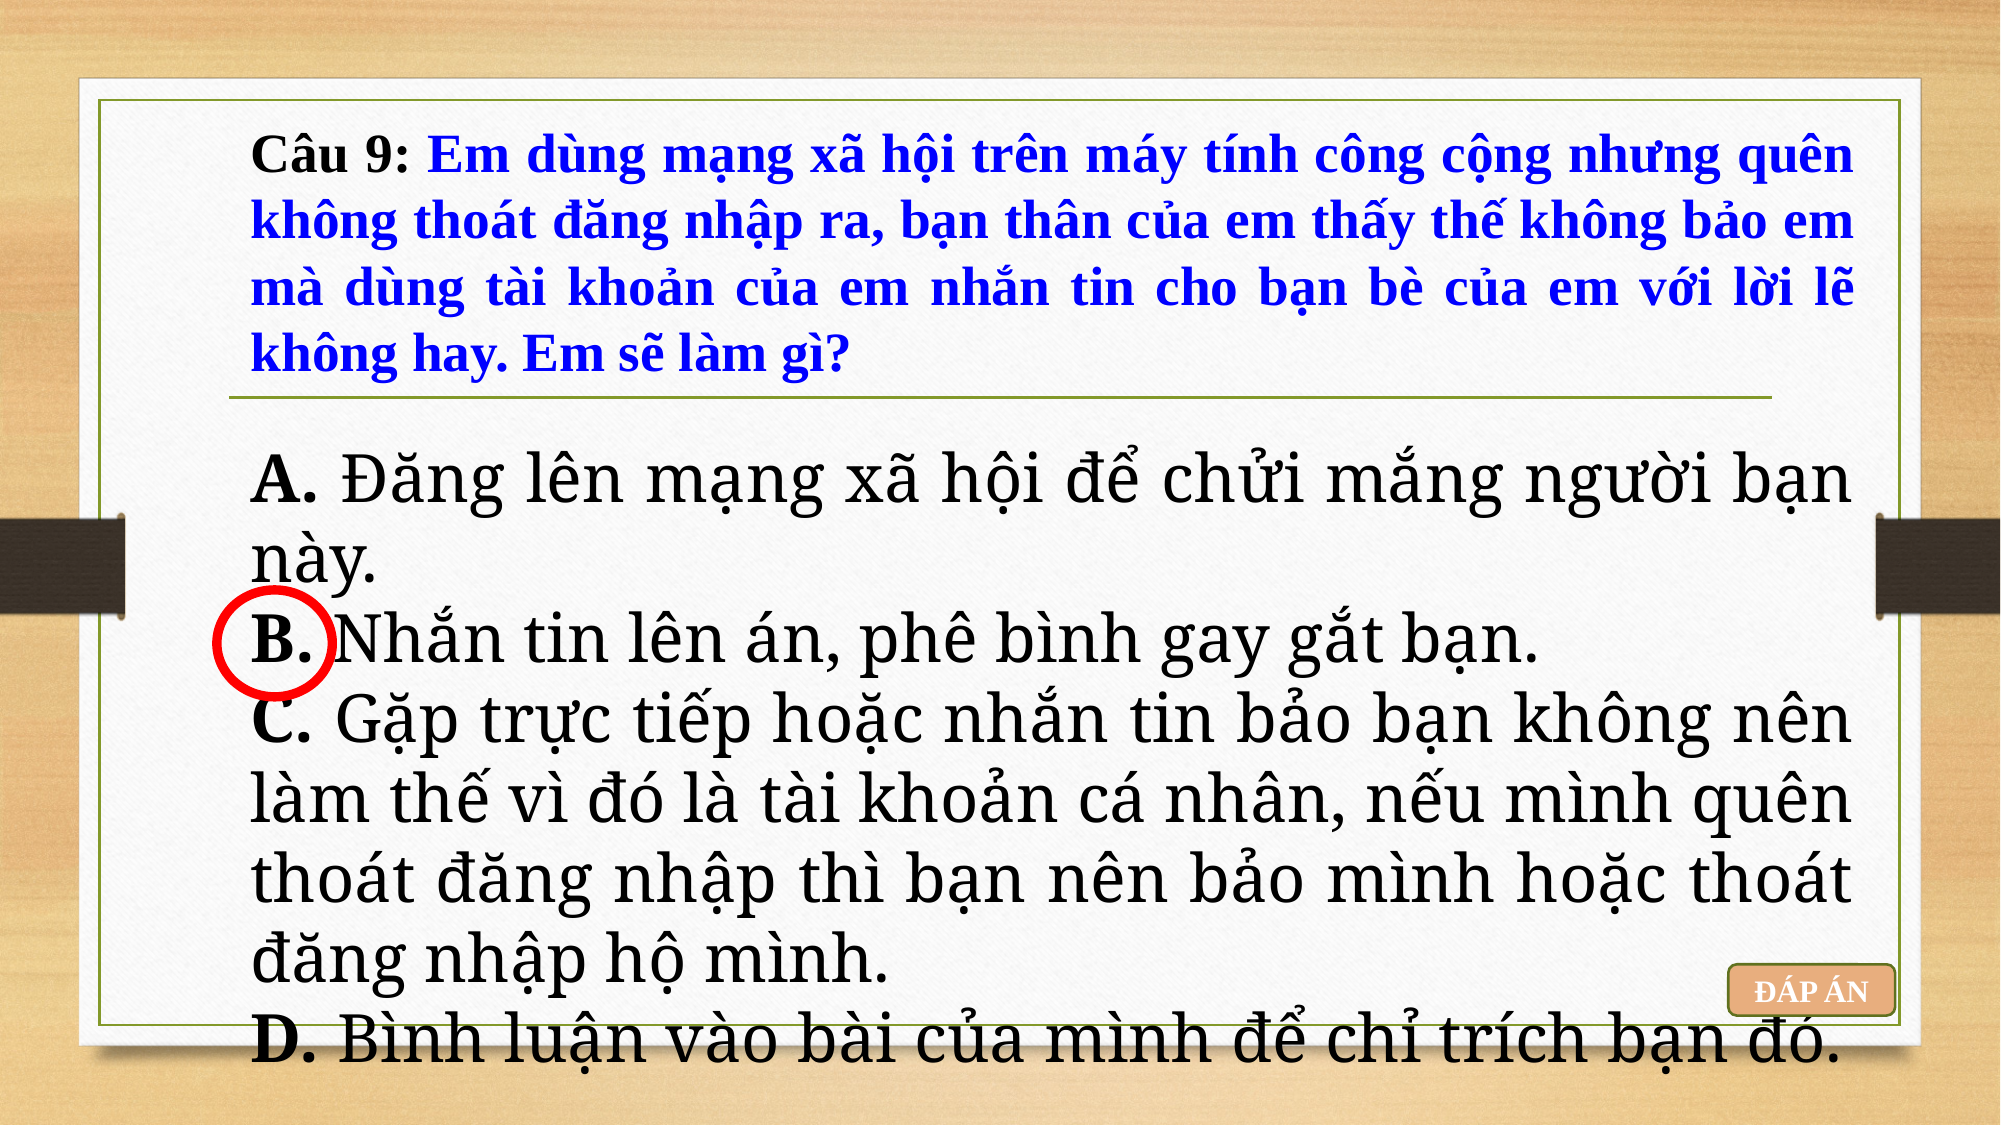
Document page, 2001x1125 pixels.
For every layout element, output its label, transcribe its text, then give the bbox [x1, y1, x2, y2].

text_box A. Đăng lên mạng xã hội để chửi mắng người bạn này. B. Nhắn tin lên án, phê bình gay gắt bạn. C. Gặp trực tiếp hoặc nhắn tin bảo bạn không nên làm thế vì đó là tài khoản cá nhân, nếu mình quên thoát đăng nhập thì bạn nên bảo mình hoặc thoát đăng nhập hộ mình. D. Bình luận vào bài của mình để chỉ trích bạn đó. [235, 428, 1870, 1083]
text_box ĐÁP ÁN [1726, 962, 1897, 1017]
picture [0, 0, 2001, 1125]
text_box [174, 392, 1750, 535]
title Câu 9: Em dùng mạng xã hội trên máy tính công cộng nhưng quên không thoát đăng nhập ra, bạn thân của em thấy thế không bảo em mà dùng tài khoản của em nhắn tin cho bạn bè của em với lời lẽ không hay. Em sẽ làm gì? [235, 106, 1870, 393]
text_box [215, 588, 334, 699]
